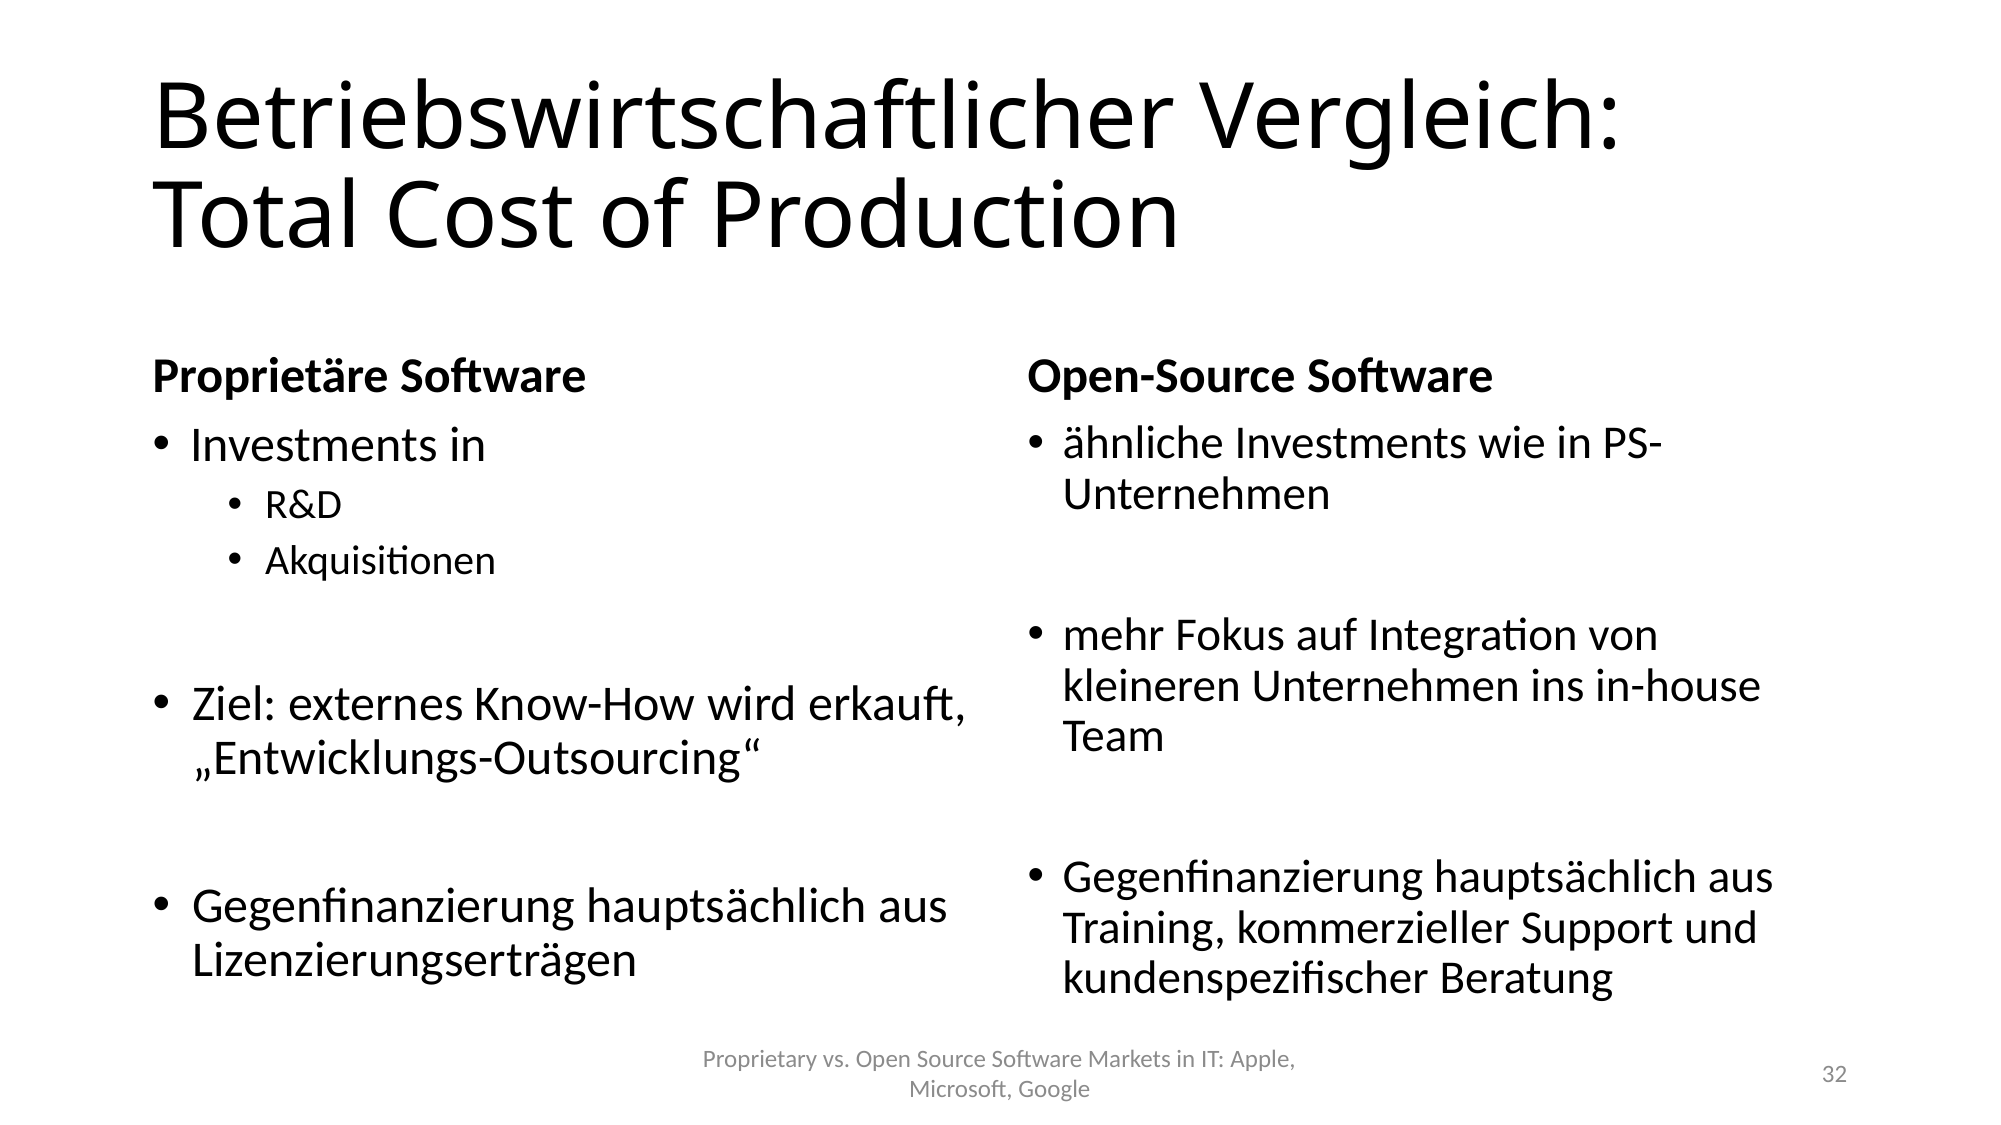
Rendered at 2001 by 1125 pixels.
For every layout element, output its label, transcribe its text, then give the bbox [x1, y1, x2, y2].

list Open-Source Software [1012, 275, 1863, 410]
list Proprietäre Software [137, 275, 984, 410]
title Betriebswirtschaftlicher Vergleich: Total Cost of Production [137, 59, 1863, 278]
slide_number 32 [1412, 1042, 1863, 1103]
list ähnliche Investments wie in PS-Unternehmen mehr Fokus auf Integration von kleineren Unternehmen ins in-house Team Gegenfinanzierung hauptsächlich aus Training, kommerzieller Support und kundenspezifischer Beratung [1012, 410, 1863, 1016]
list Investments in R&D Akquisitionen Ziel: externes Know-How wird erkauft, „Entwicklungs-Outsourcing“ Gegenfinanzierung hauptsächlich aus Lizenzierungserträgen [137, 410, 984, 1016]
footer Proprietary vs. Open Source Software Markets in IT: Apple, Microsoft, Google [662, 1042, 1338, 1103]
